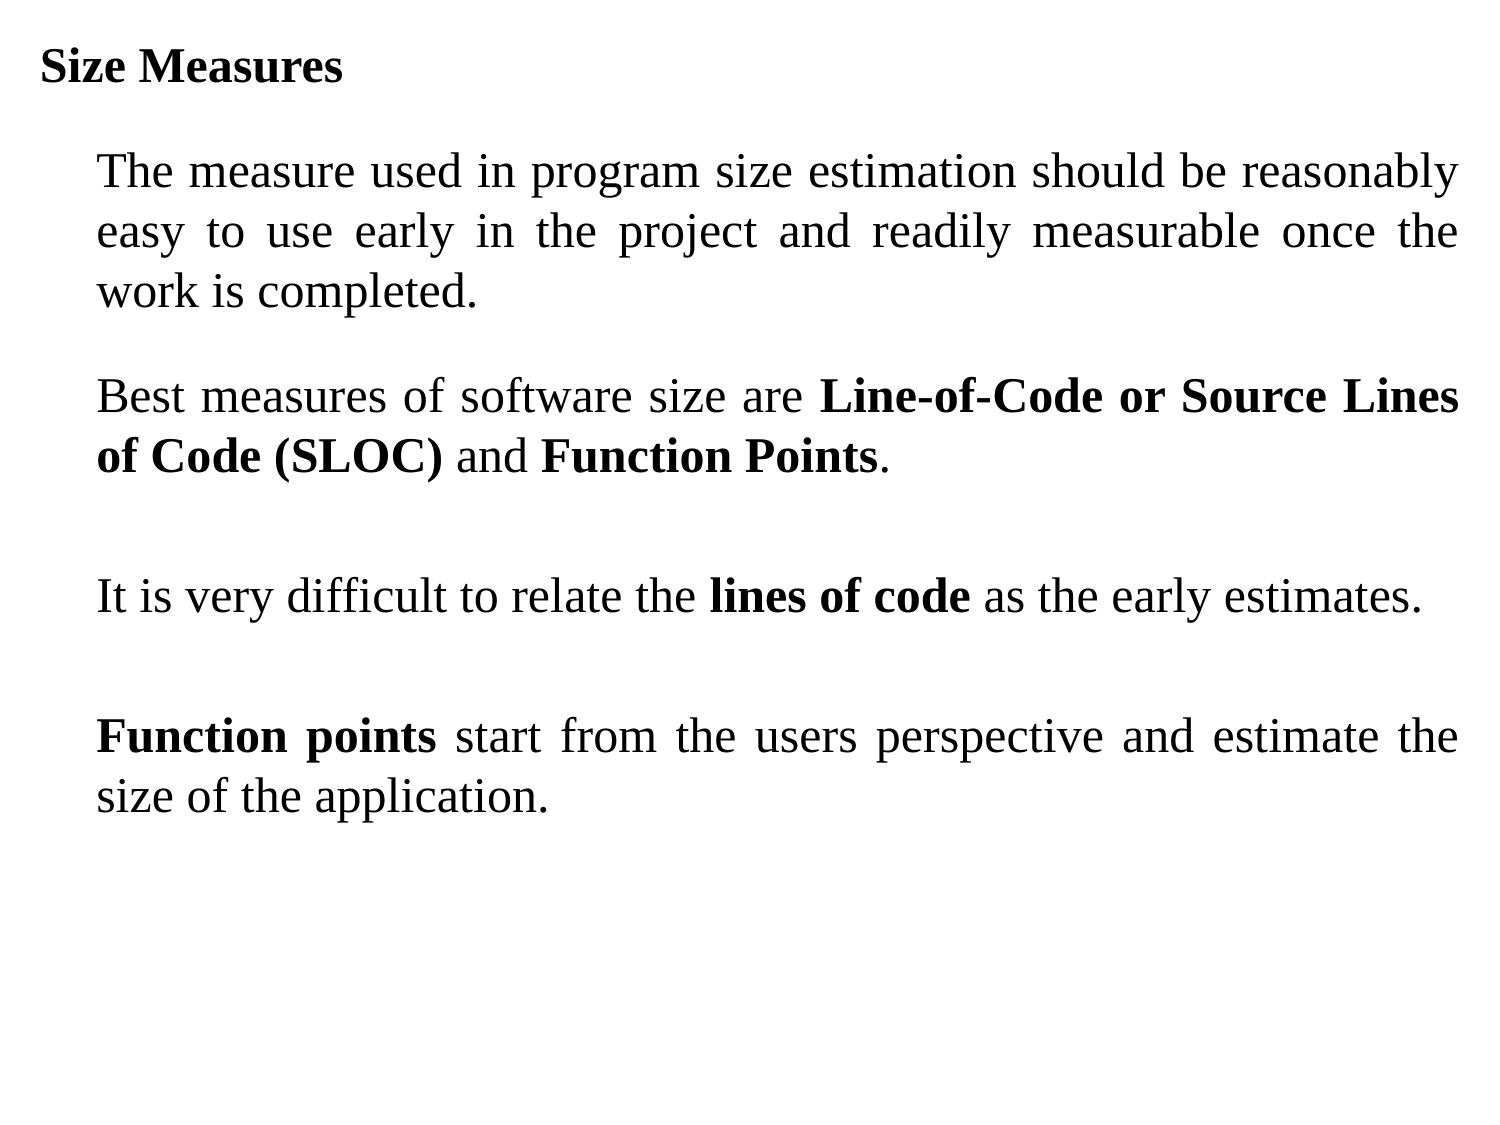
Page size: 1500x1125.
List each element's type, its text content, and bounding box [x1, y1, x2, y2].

list Size Measures The measure used in program size estimation should be reasonably easy to use early in the project and readily measurable once the work is completed. Best measures of software size are Line-of-Code or Source Lines of Code (SLOC) and Function Points. It is very difficult to relate the lines of code as the early estimates. Function points start from the users perspective and estimate the size of the application. [24, 24, 1475, 1100]
